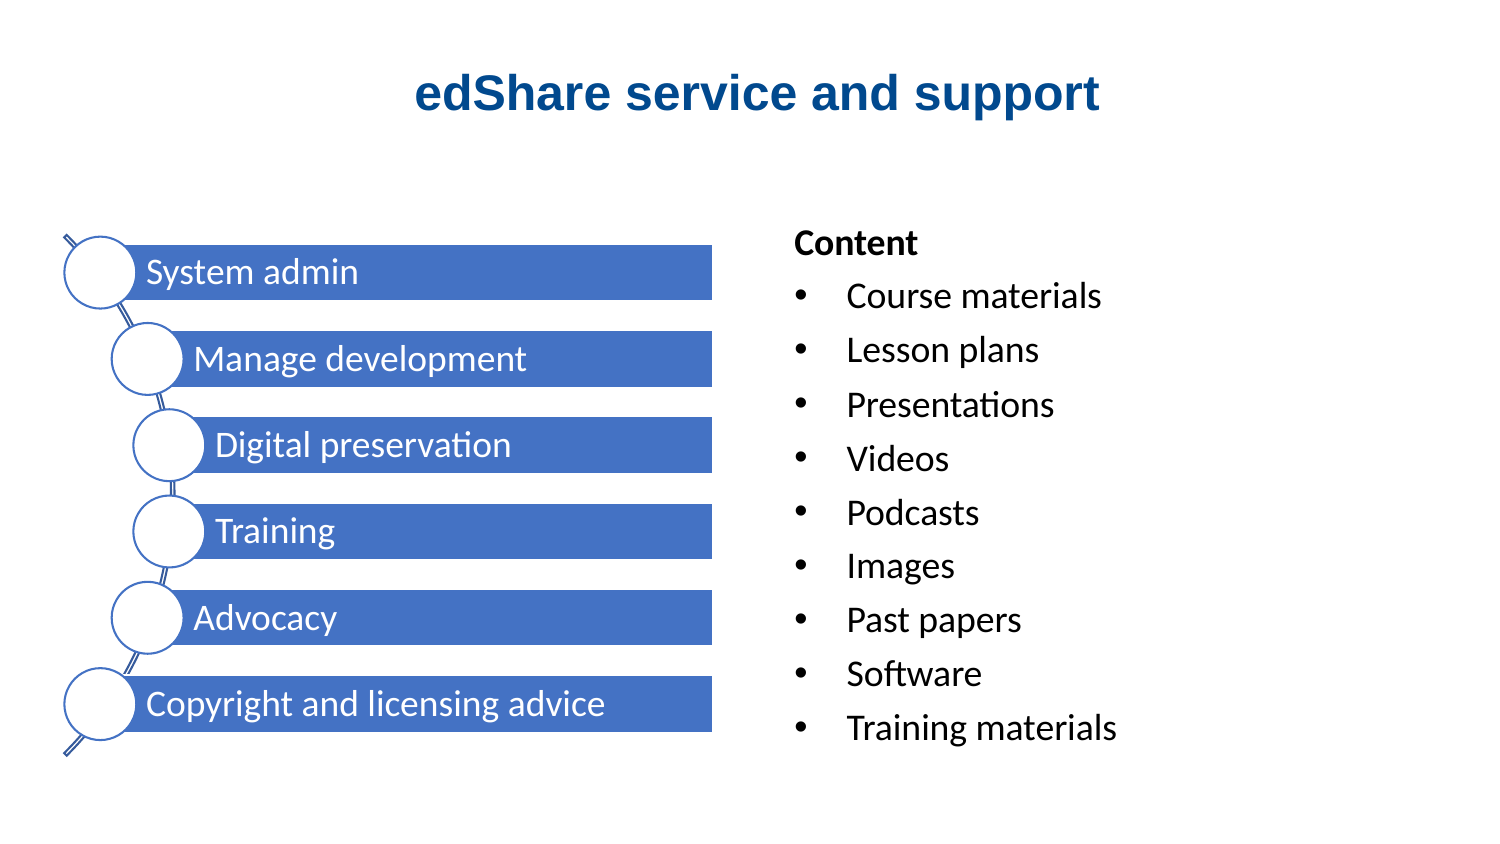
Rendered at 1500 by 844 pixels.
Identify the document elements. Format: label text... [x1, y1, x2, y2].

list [55, 214, 721, 762]
text_box edShare service and support [55, 52, 1459, 128]
list Content Course materials Lesson plans Presentations Videos Podcasts Images Past papers Software Training materials [779, 215, 1444, 762]
